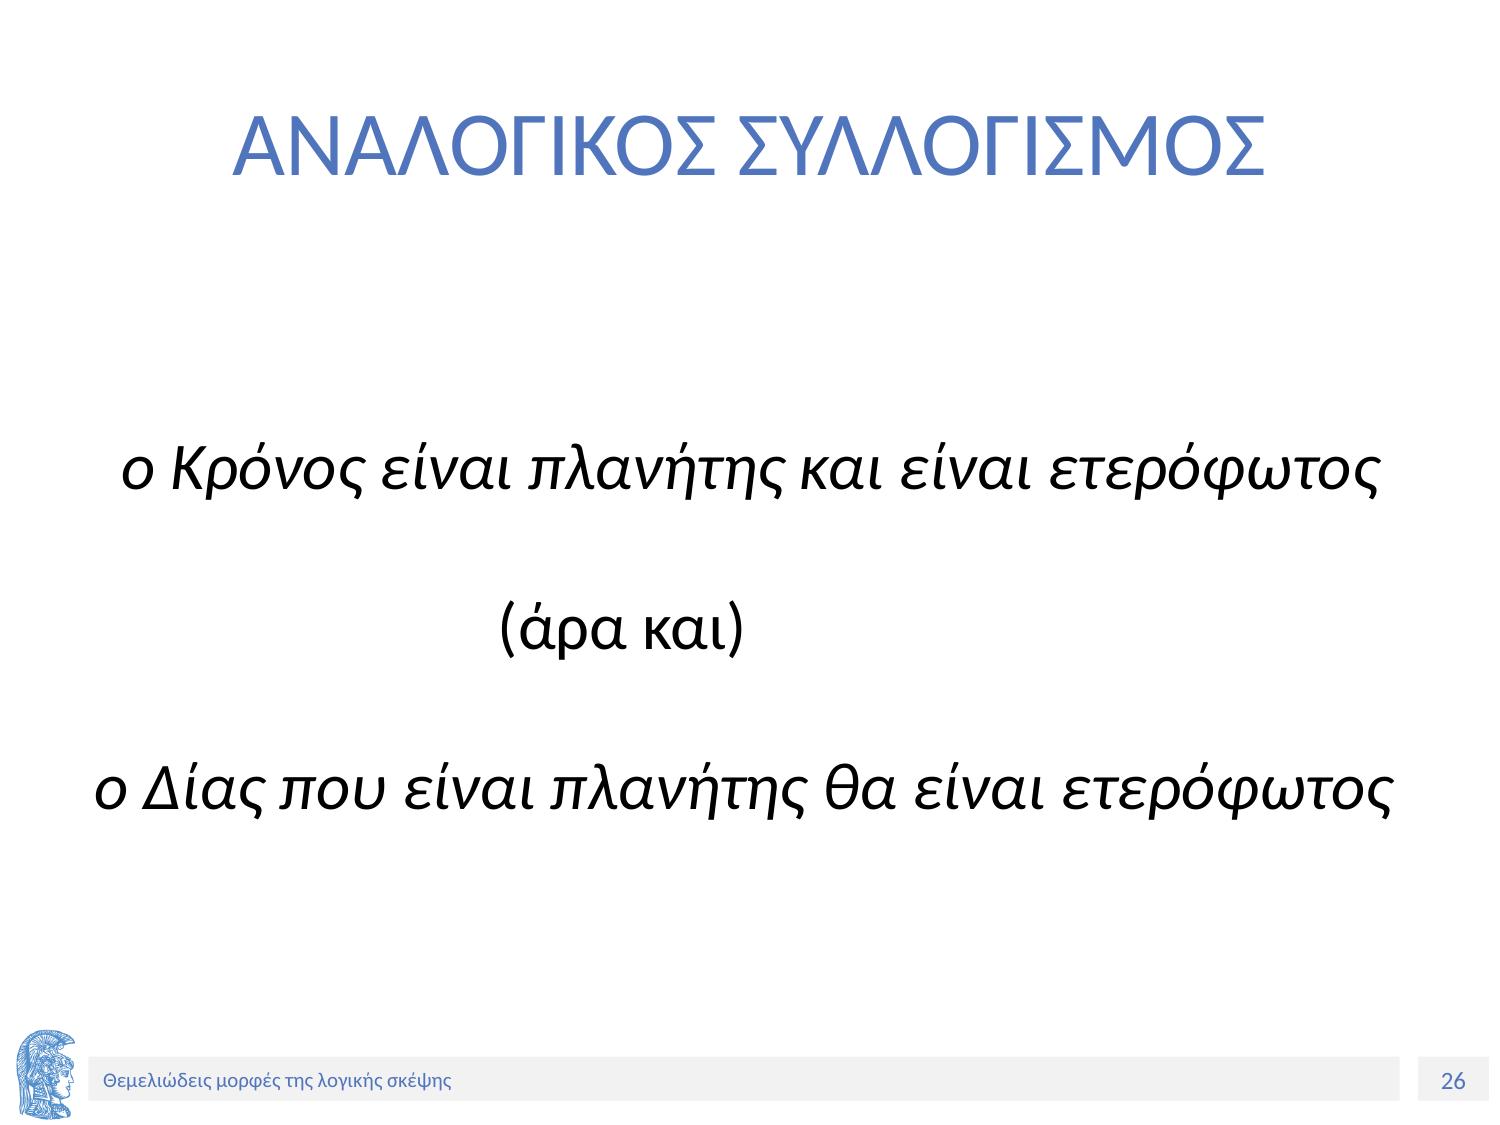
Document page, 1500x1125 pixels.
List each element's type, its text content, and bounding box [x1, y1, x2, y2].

picture [9, 1026, 81, 1120]
title ΑΝΑΛΟΓΙΚΟΣ ΣΥΛΛΟΓΙΣΜΟΣ [75, 45, 1425, 233]
list ο Κρόνος είναι πλανήτης και είναι ετερόφωτος (άρα και) ο Δίας που είναι πλανήτης θα είναι ετερόφωτος [76, 255, 1427, 998]
